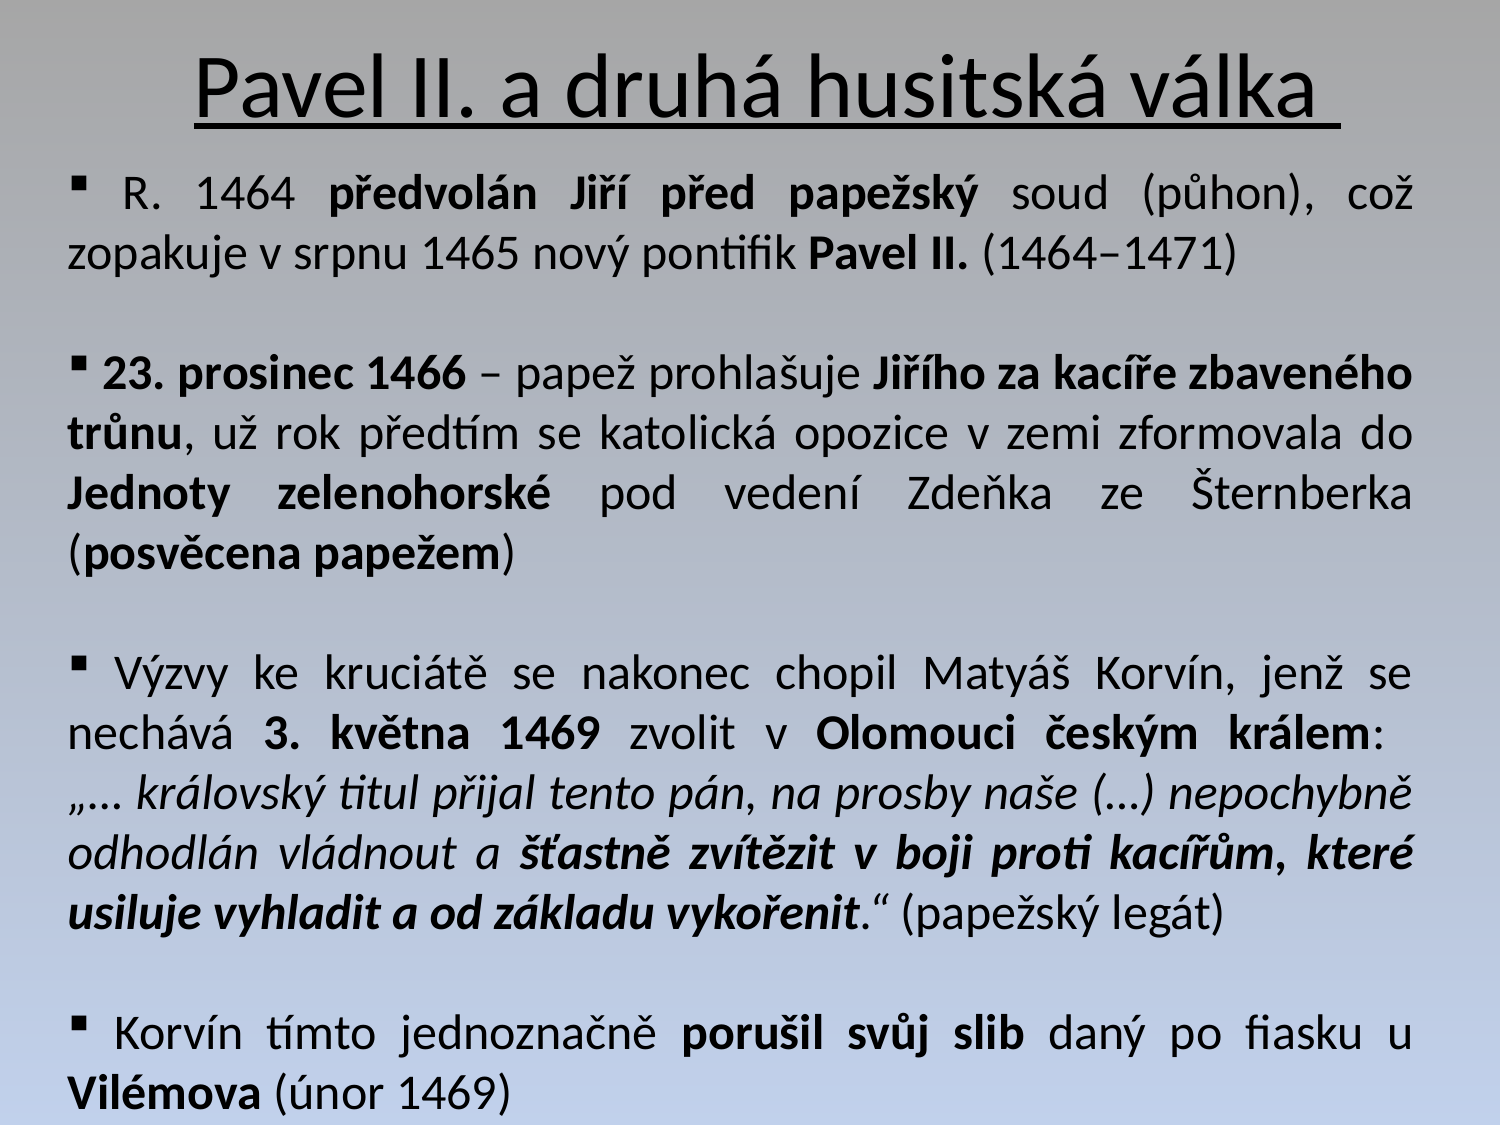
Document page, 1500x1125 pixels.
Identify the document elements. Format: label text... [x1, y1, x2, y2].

text_box R. 1464 předvolán Jiří před papežský soud (půhon), což zopakuje v srpnu 1465 nový pontifik Pavel II. (1464–1471) 23. prosinec 1466 – papež prohlašuje Jiřího za kacíře zbaveného trůnu, už rok předtím se katolická opozice v zemi zformovala do Jednoty zelenohorské pod vedení Zdeňka ze Šternberka (posvěcena papežem) Výzvy ke kruciátě se nakonec chopil Matyáš Korvín, jenž se nechává 3. května 1469 zvolit v Olomouci českým králem: „… královský titul přijal tento pán, na prosby naše (…) nepochybně odhodlán vládnout a šťastně zvítězit v boji proti kacířům, které usiluje vyhladit a od základu vykořenit.“ (papežský legát) Korvín tímto jednoznačně porušil svůj slib daný po fiasku u Vilémova (únor 1469) [53, 152, 1429, 1125]
title Pavel II. a druhá husitská válka [130, 0, 1406, 152]
